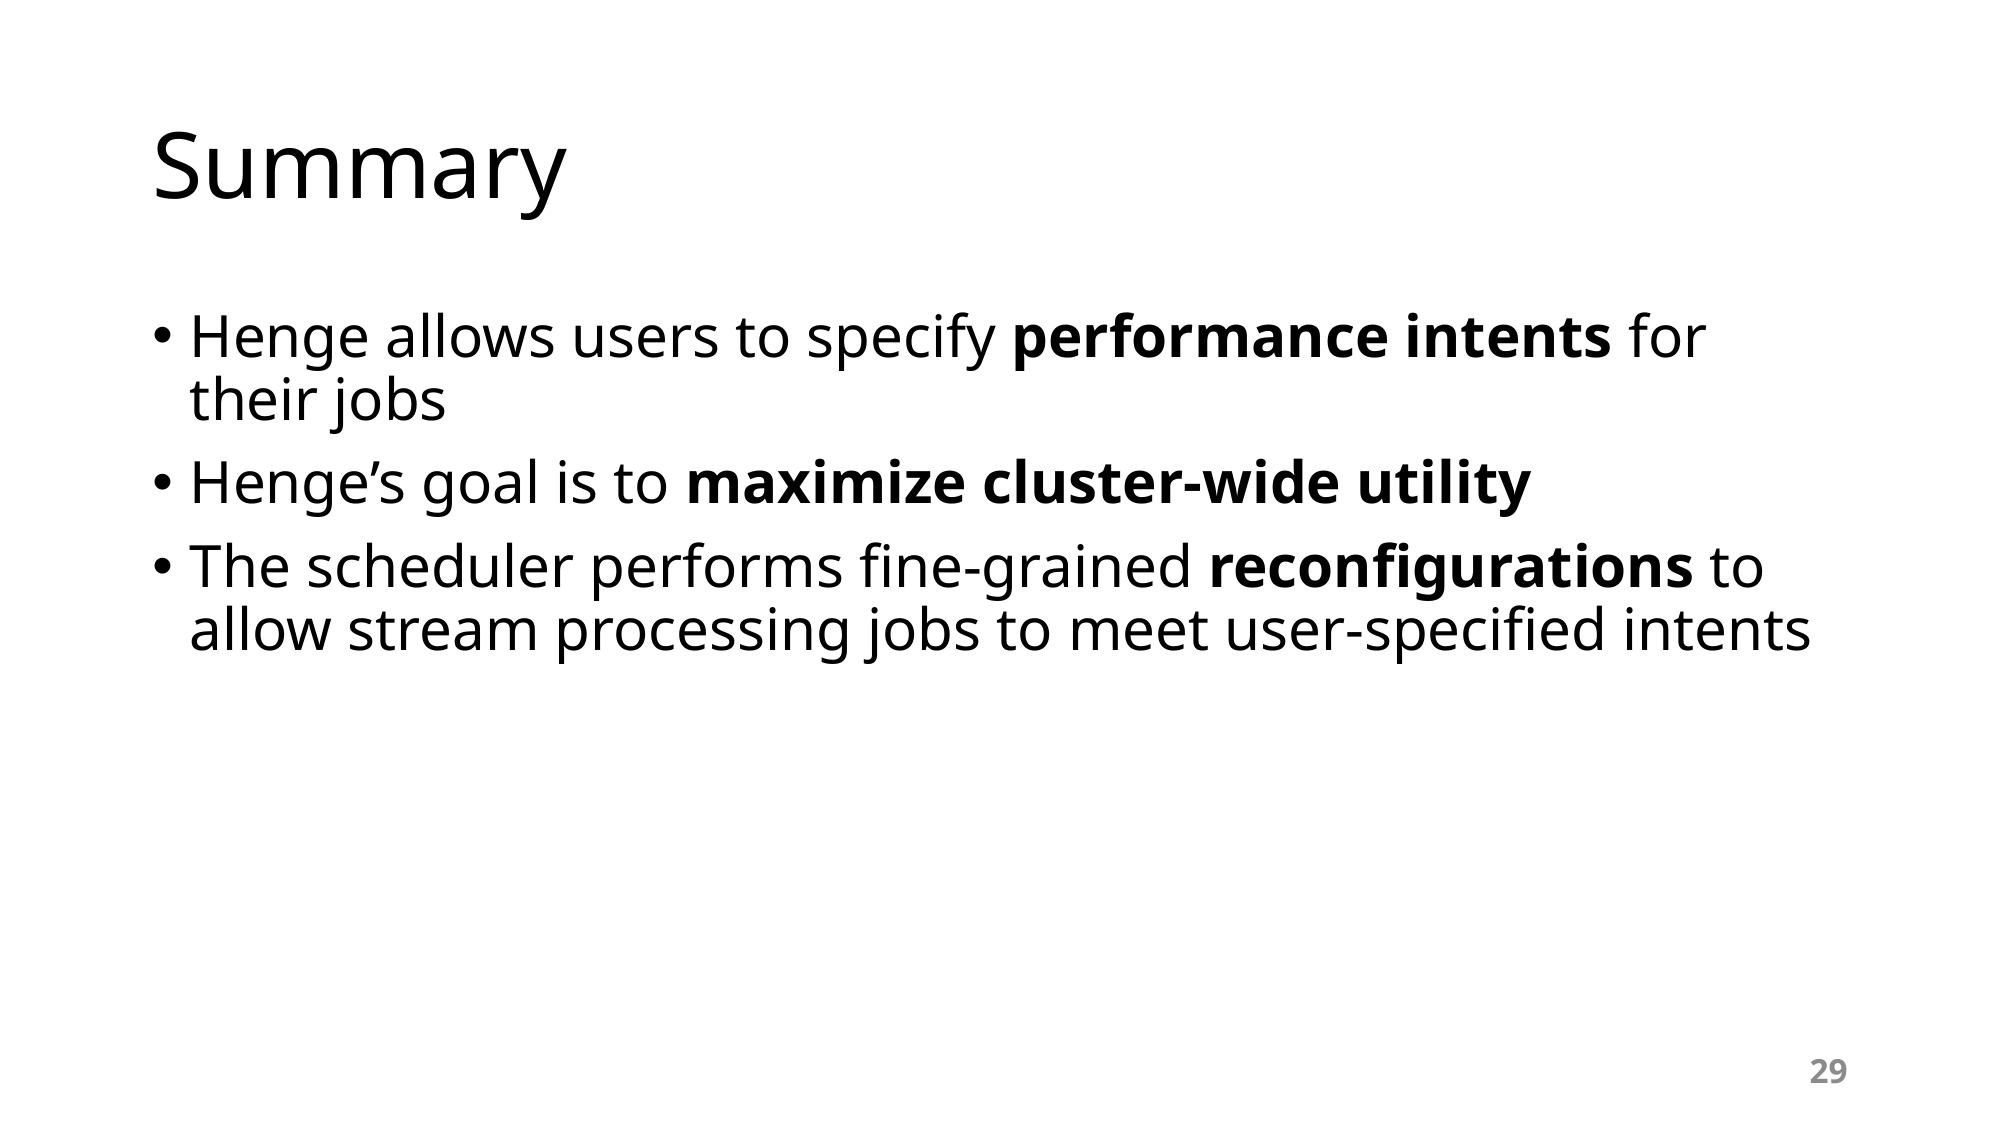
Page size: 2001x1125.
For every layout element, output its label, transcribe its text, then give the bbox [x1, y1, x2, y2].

list Henge allows users to specify performance intents for their jobs Henge’s goal is to maximize cluster-wide utility The scheduler performs fine-grained reconfigurations to allow stream processing jobs to meet user-specified intents [137, 299, 1863, 1014]
slide_number 29 [1412, 1042, 1863, 1103]
title Summary [137, 59, 1863, 278]
